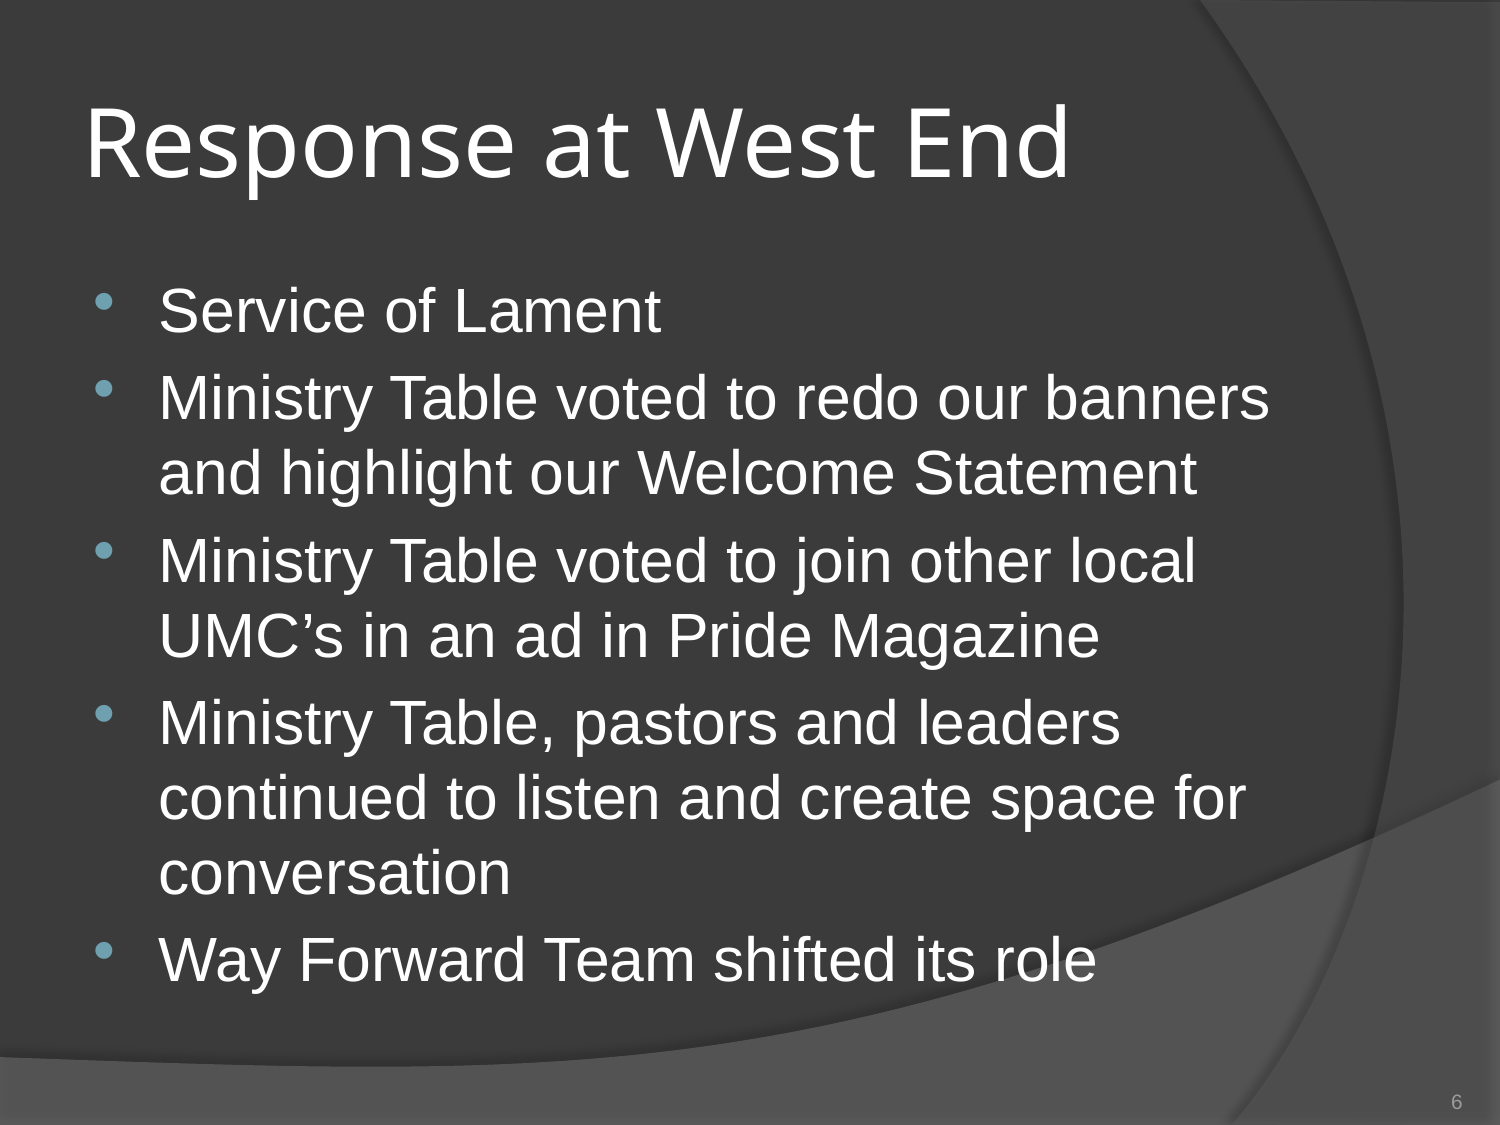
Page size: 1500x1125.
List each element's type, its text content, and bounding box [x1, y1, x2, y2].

slide_number 6 [1337, 1053, 1463, 1114]
title Response at West End [75, 45, 1300, 233]
list Service of Lament Ministry Table voted to redo our banners and highlight our Welcome Statement Ministry Table voted to join other local UMC’s in an ad in Pride Magazine Ministry Table, pastors and leaders continued to listen and create space for conversation Way Forward Team shifted its role [75, 262, 1300, 1005]
